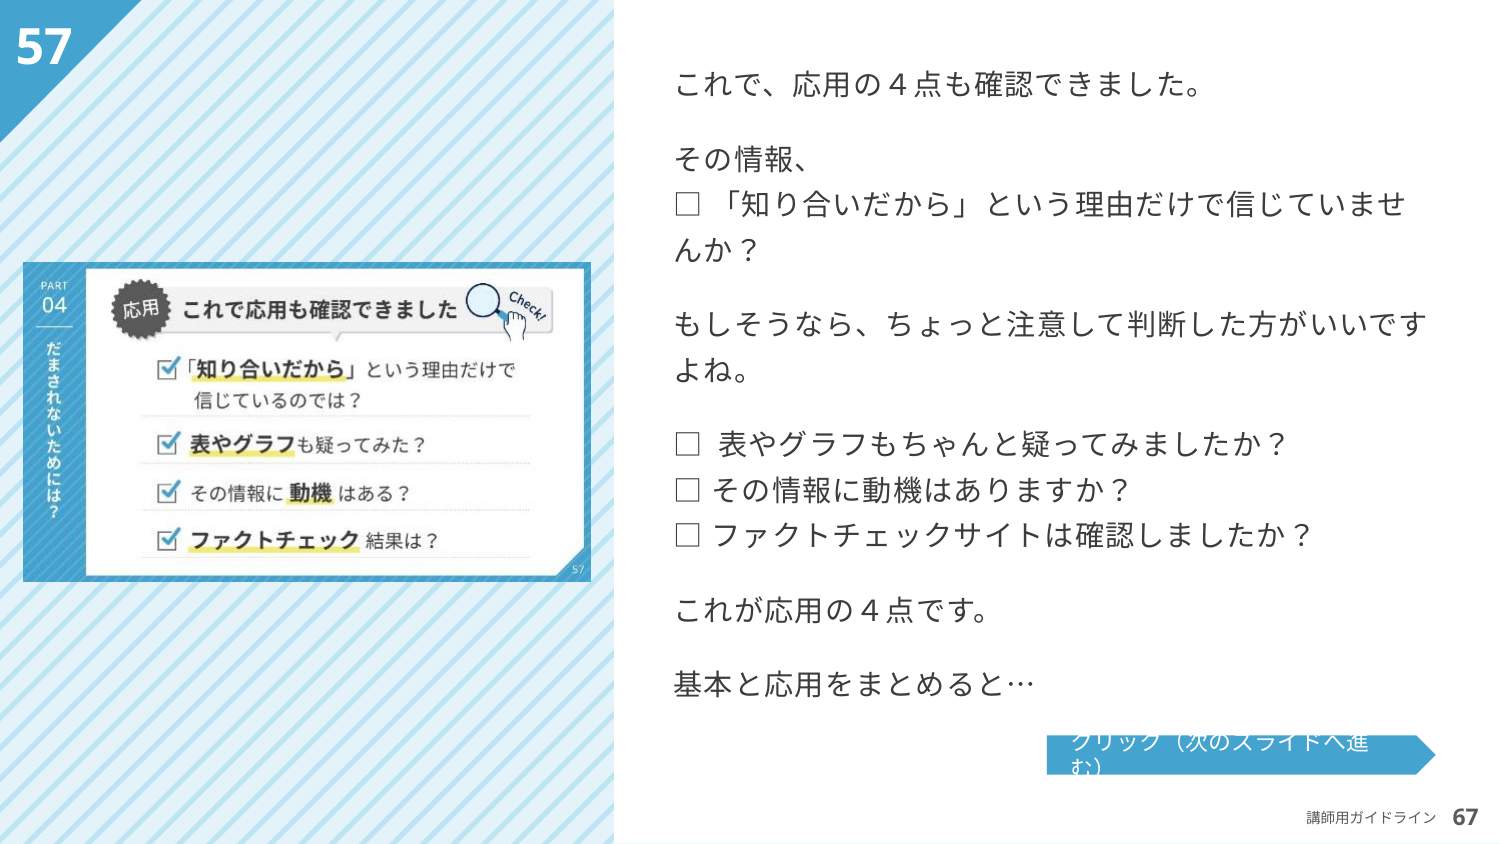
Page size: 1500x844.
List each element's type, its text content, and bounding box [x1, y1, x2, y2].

picture [0, 0, 614, 844]
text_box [673, 52, 1437, 775]
slide_number 66 [1449, 803, 1482, 832]
text_box 57 [0, 0, 143, 145]
footer 講師用ガイドライン [1303, 809, 1437, 827]
